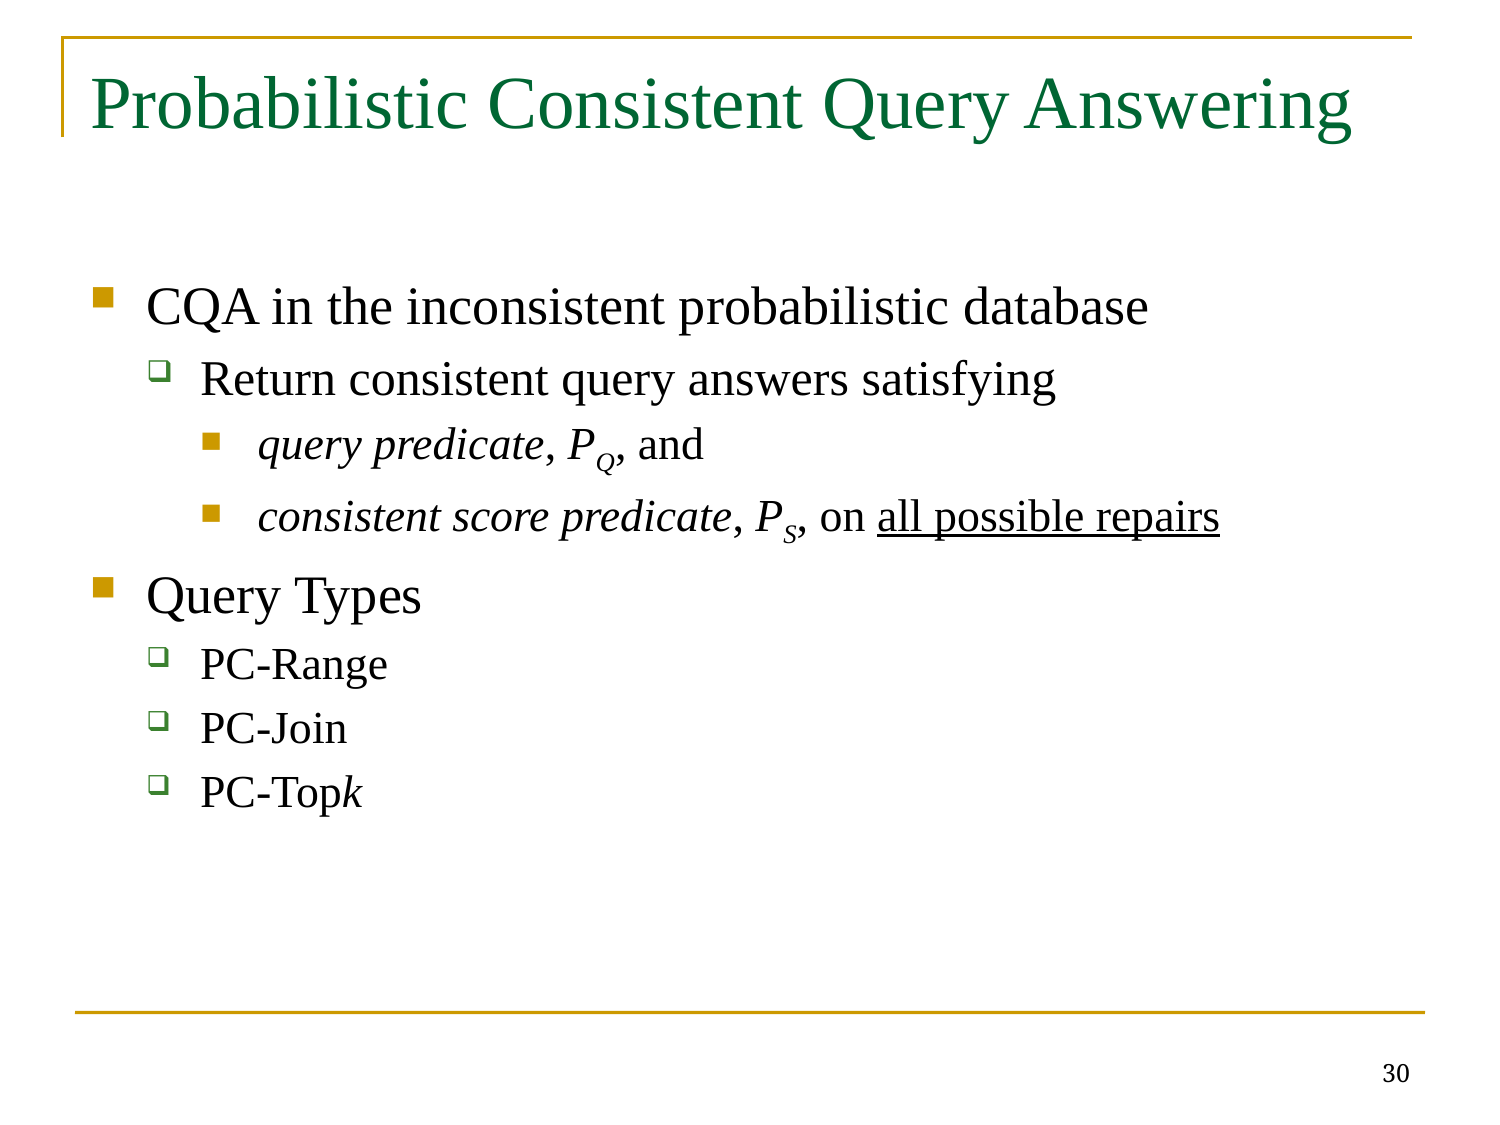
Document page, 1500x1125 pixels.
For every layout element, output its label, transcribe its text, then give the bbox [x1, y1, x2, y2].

slide_number 30 [1074, 1024, 1425, 1100]
list CQA in the inconsistent probabilistic database Return consistent query answers satisfying query predicate, PQ, and consistent score predicate, PS, on all possible repairs Query Types PC-Range PC-Join PC-Topk [75, 262, 1425, 1006]
title Probabilistic Consistent Query Answering [75, 45, 1425, 233]
